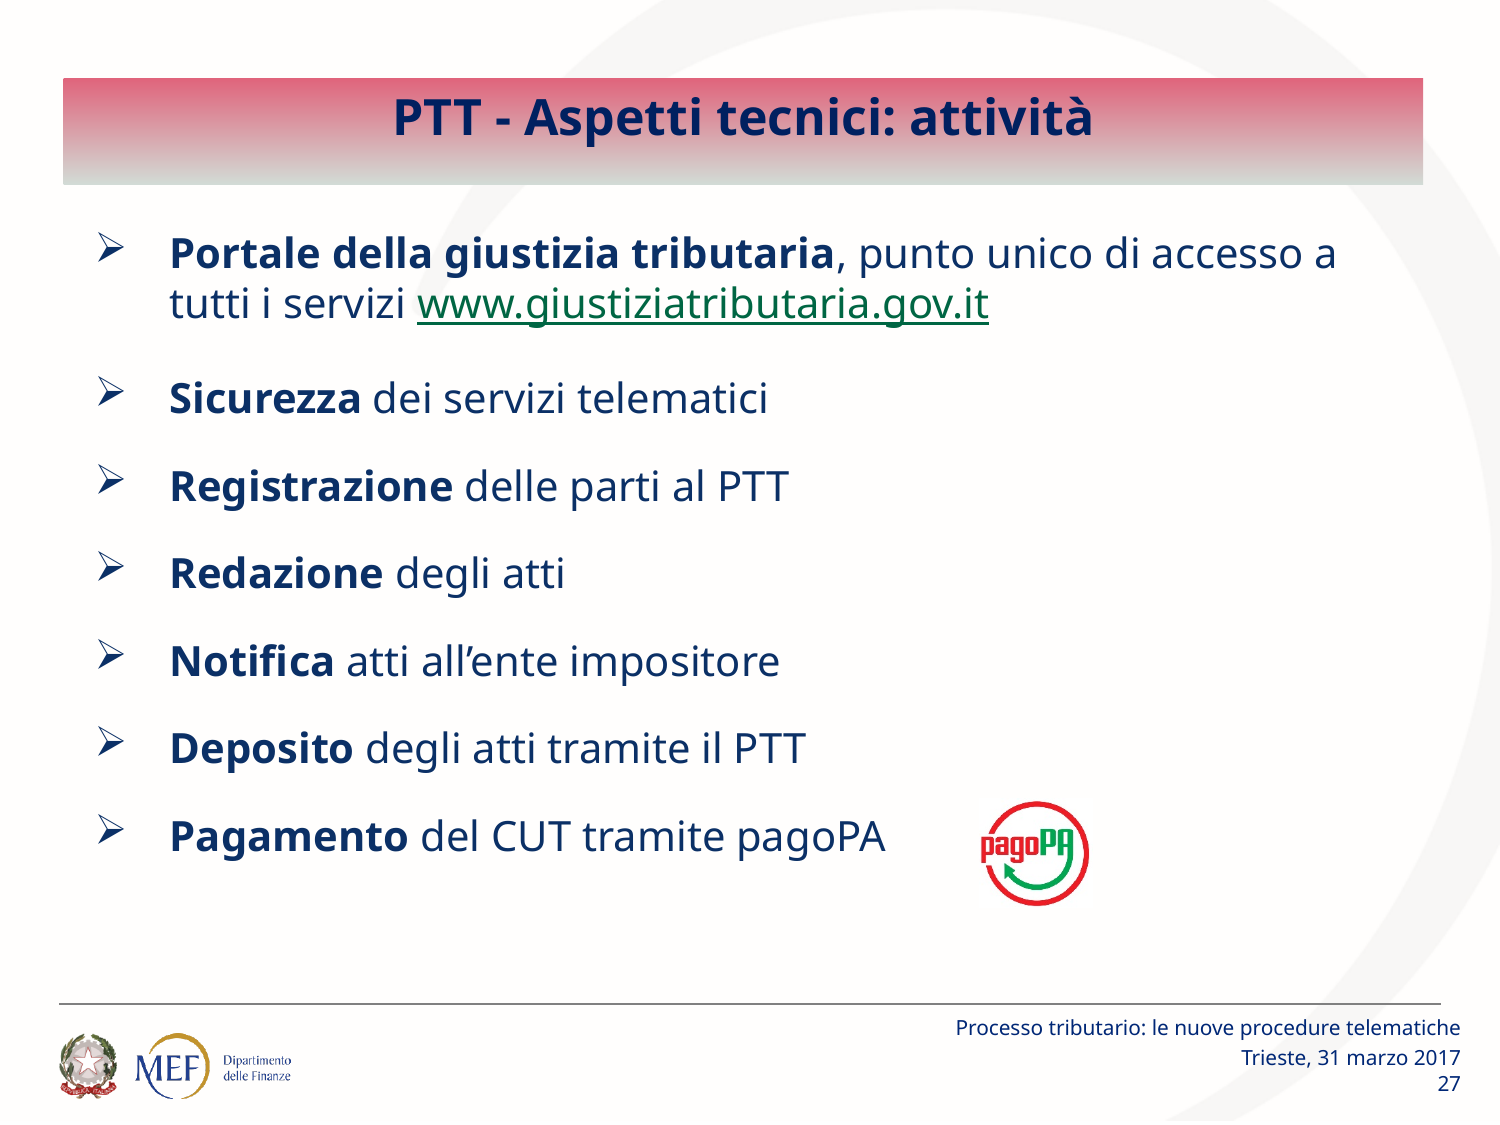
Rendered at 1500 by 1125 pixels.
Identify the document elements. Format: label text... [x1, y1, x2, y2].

text_box Portale della giustizia tributaria, punto unico di accesso a tutti i servizi www.giustiziatributaria.gov.it Sicurezza dei servizi telematici Registrazione delle parti al PTT Redazione degli atti Notifica atti all’ente impositore Deposito degli atti tramite il PTT Pagamento del CUT tramite pagoPA [79, 219, 1412, 941]
text_box [88, 349, 1465, 988]
list PTT - Aspetti tecnici: attività [63, 78, 1424, 185]
picture [0, 0, 1500, 1121]
